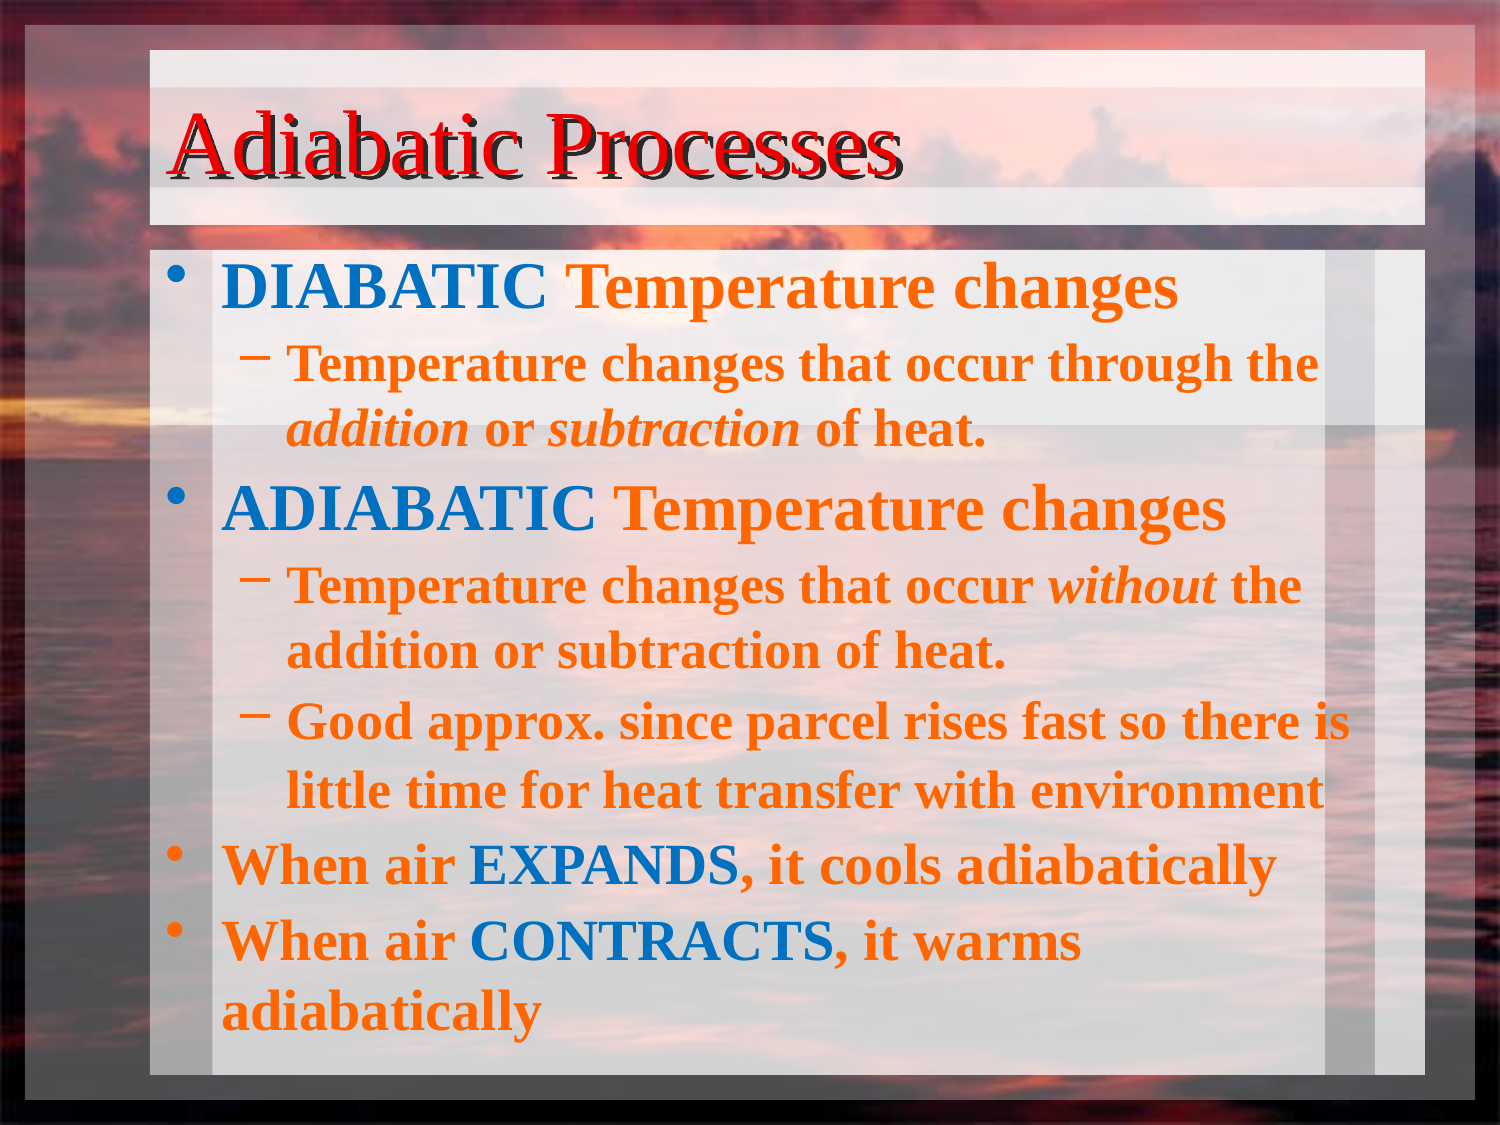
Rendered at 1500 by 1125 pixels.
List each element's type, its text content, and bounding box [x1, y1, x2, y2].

title Adiabatic Processes [149, 49, 1426, 226]
list DIABATIC Temperature changes Temperature changes that occur through the addition or subtraction of heat. ADIABATIC Temperature changes Temperature changes that occur without the addition or subtraction of heat. Good approx. since parcel rises fast so there is little time for heat transfer with environment When air EXPANDS, it cools adiabatically When air CONTRACTS, it warms adiabatically [149, 234, 1401, 1060]
text_box hotter [24, 24, 1475, 1100]
picture [0, 0, 1500, 1125]
